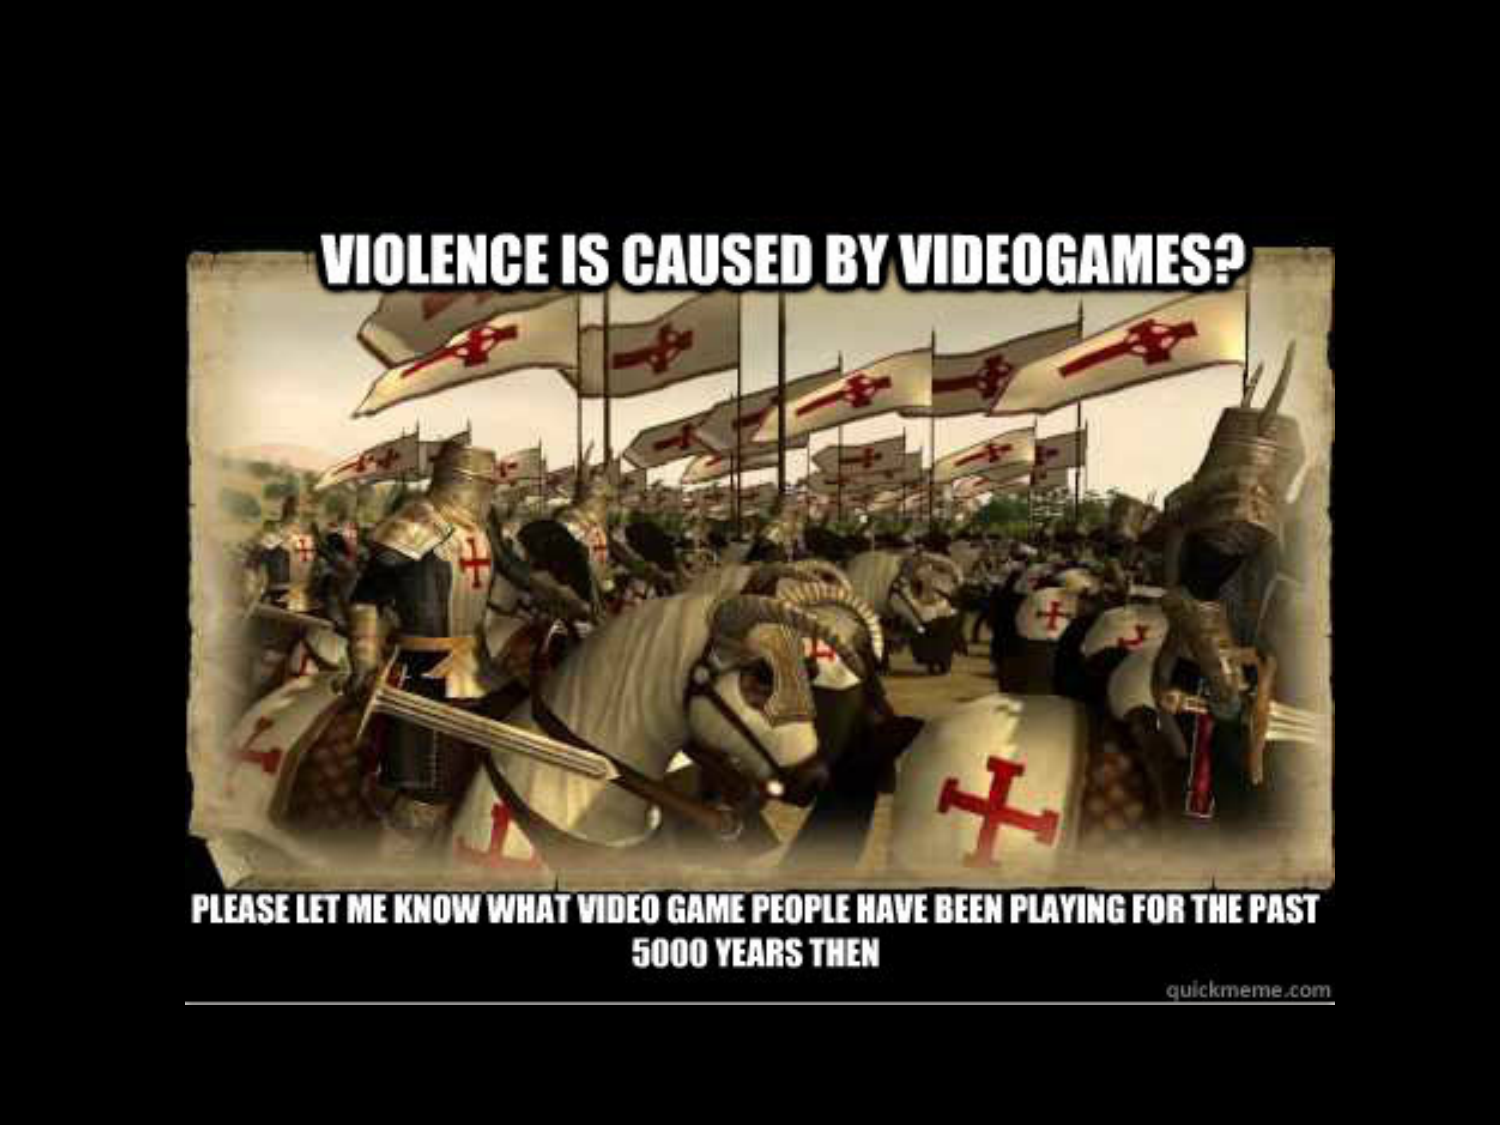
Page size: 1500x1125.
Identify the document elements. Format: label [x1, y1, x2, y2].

list [0, 140, 1500, 1006]
